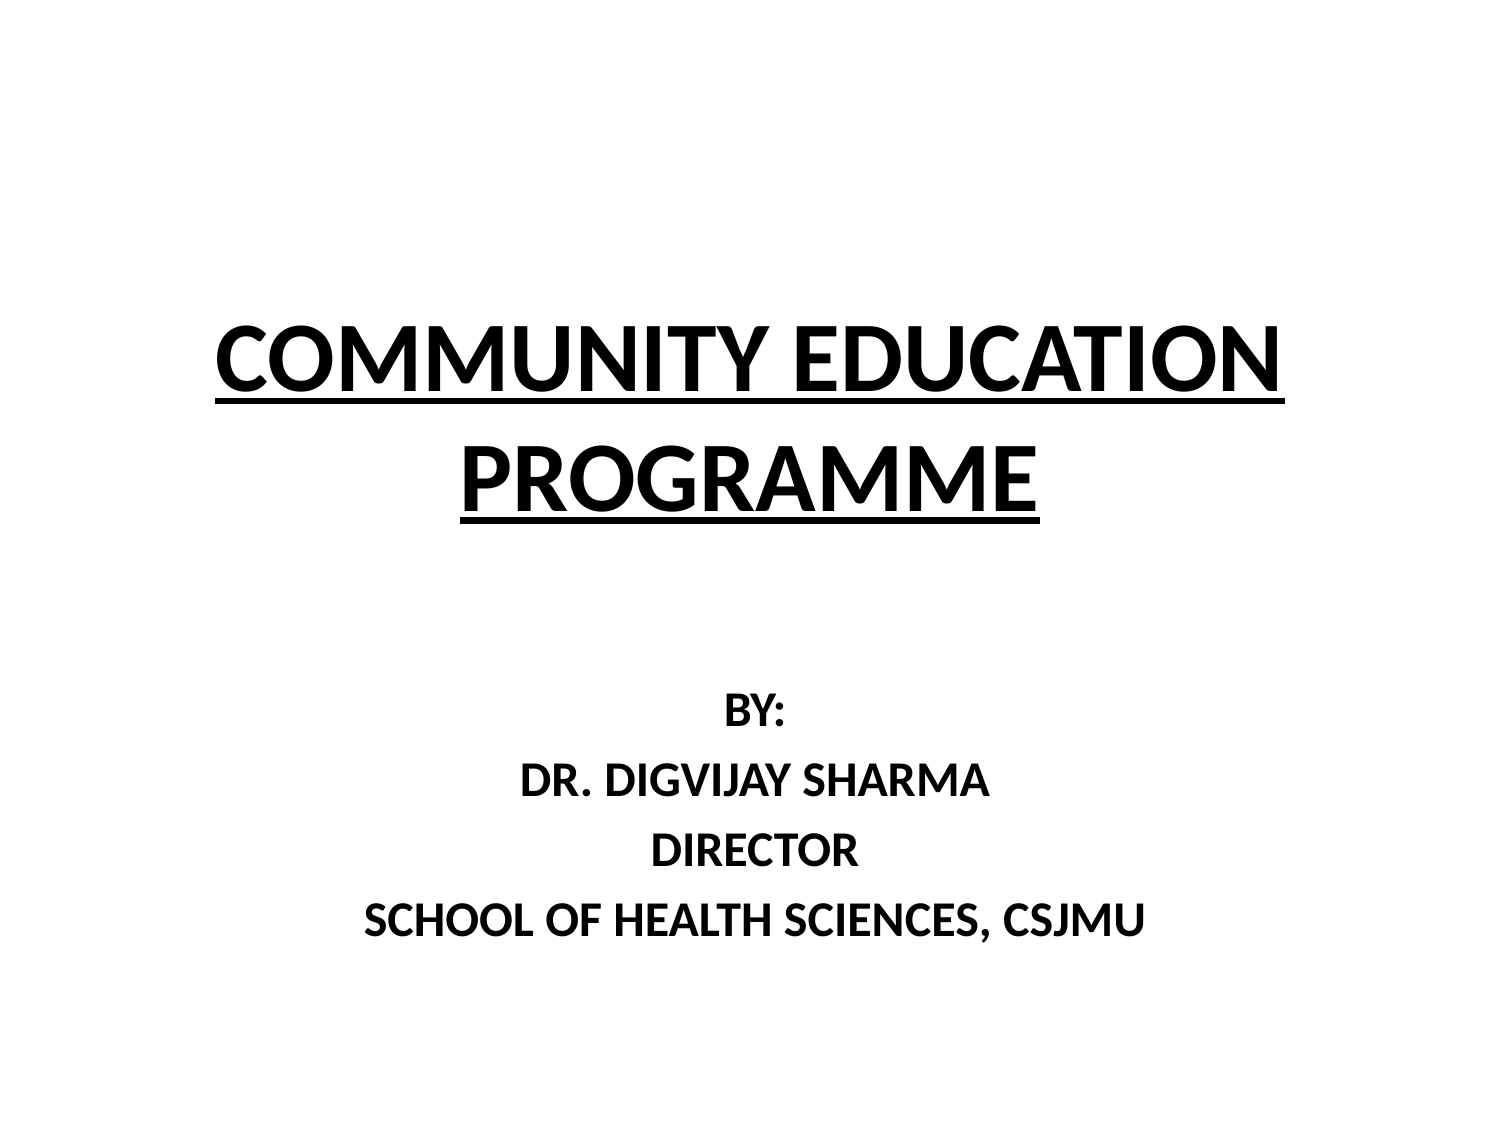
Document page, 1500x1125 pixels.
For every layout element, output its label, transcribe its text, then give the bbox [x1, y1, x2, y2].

title COMMUNITY EDUCATION PROGRAMME [112, 231, 1388, 591]
subtitle BY: DR. DIGVIJAY SHARMA DIRECTOR SCHOOL OF HEALTH SCIENCES, CSJMU [230, 668, 1281, 957]
